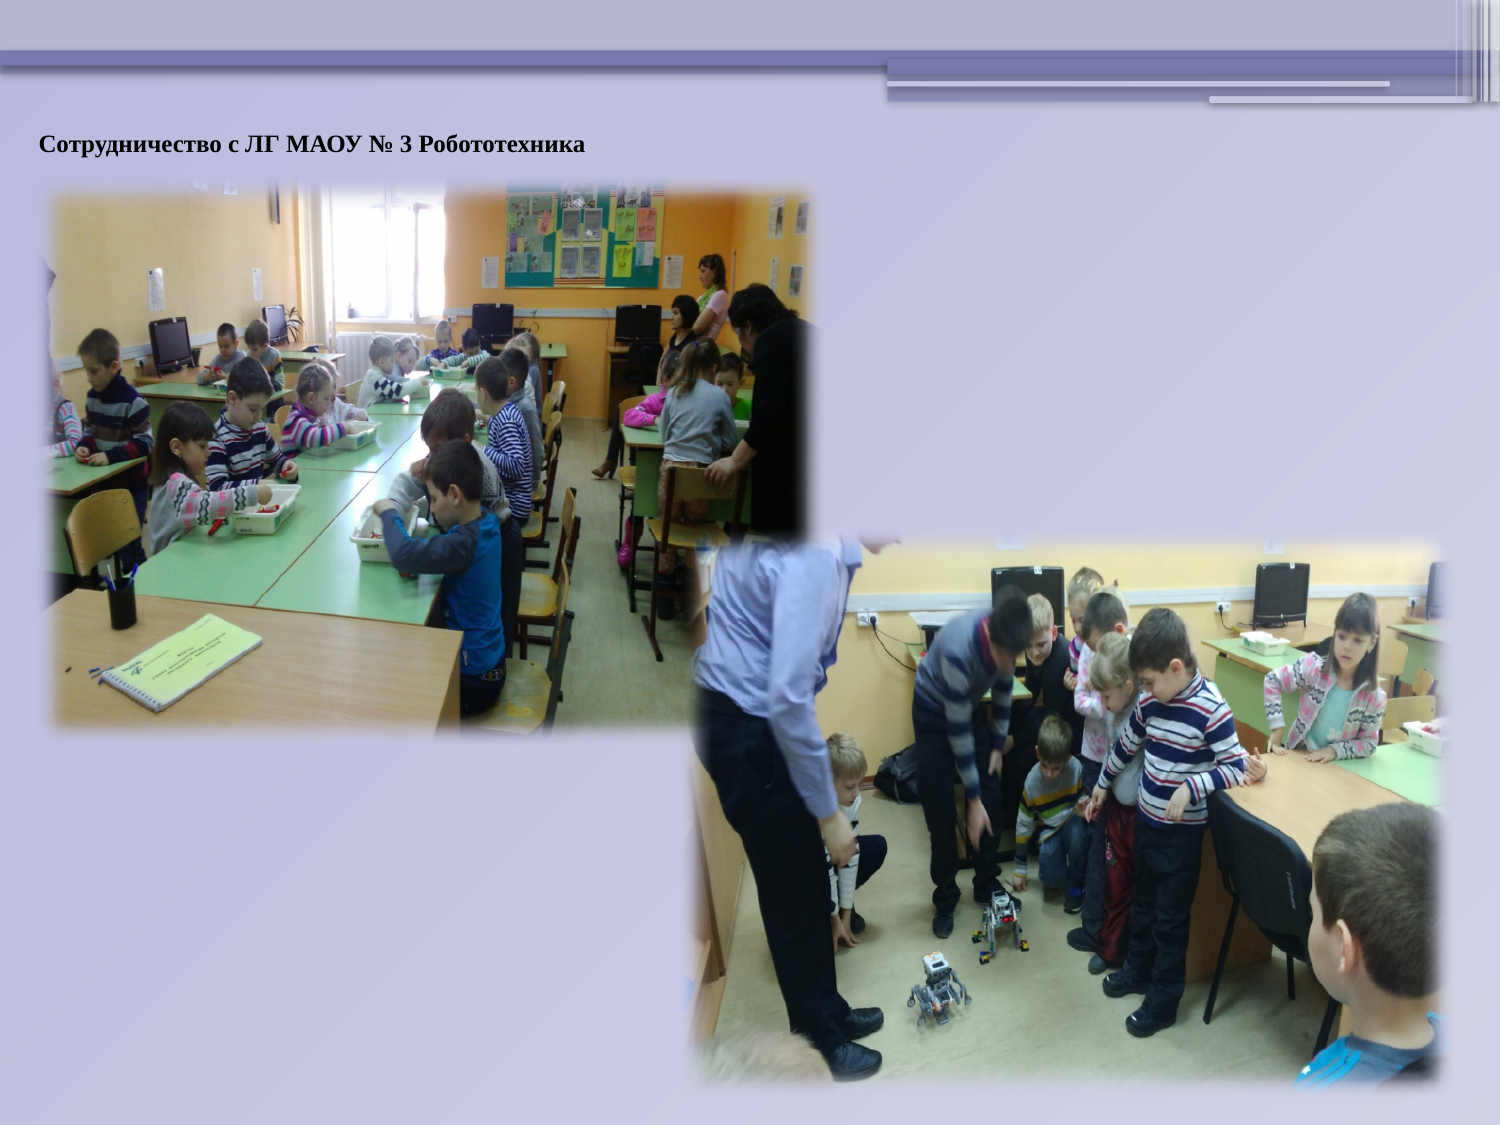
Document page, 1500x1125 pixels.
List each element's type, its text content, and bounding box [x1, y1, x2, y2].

text_box Сотрудничество с ЛГ МАОУ № 3 Робототехника [5, 119, 924, 176]
picture [678, 526, 1455, 1098]
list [34, 175, 825, 747]
